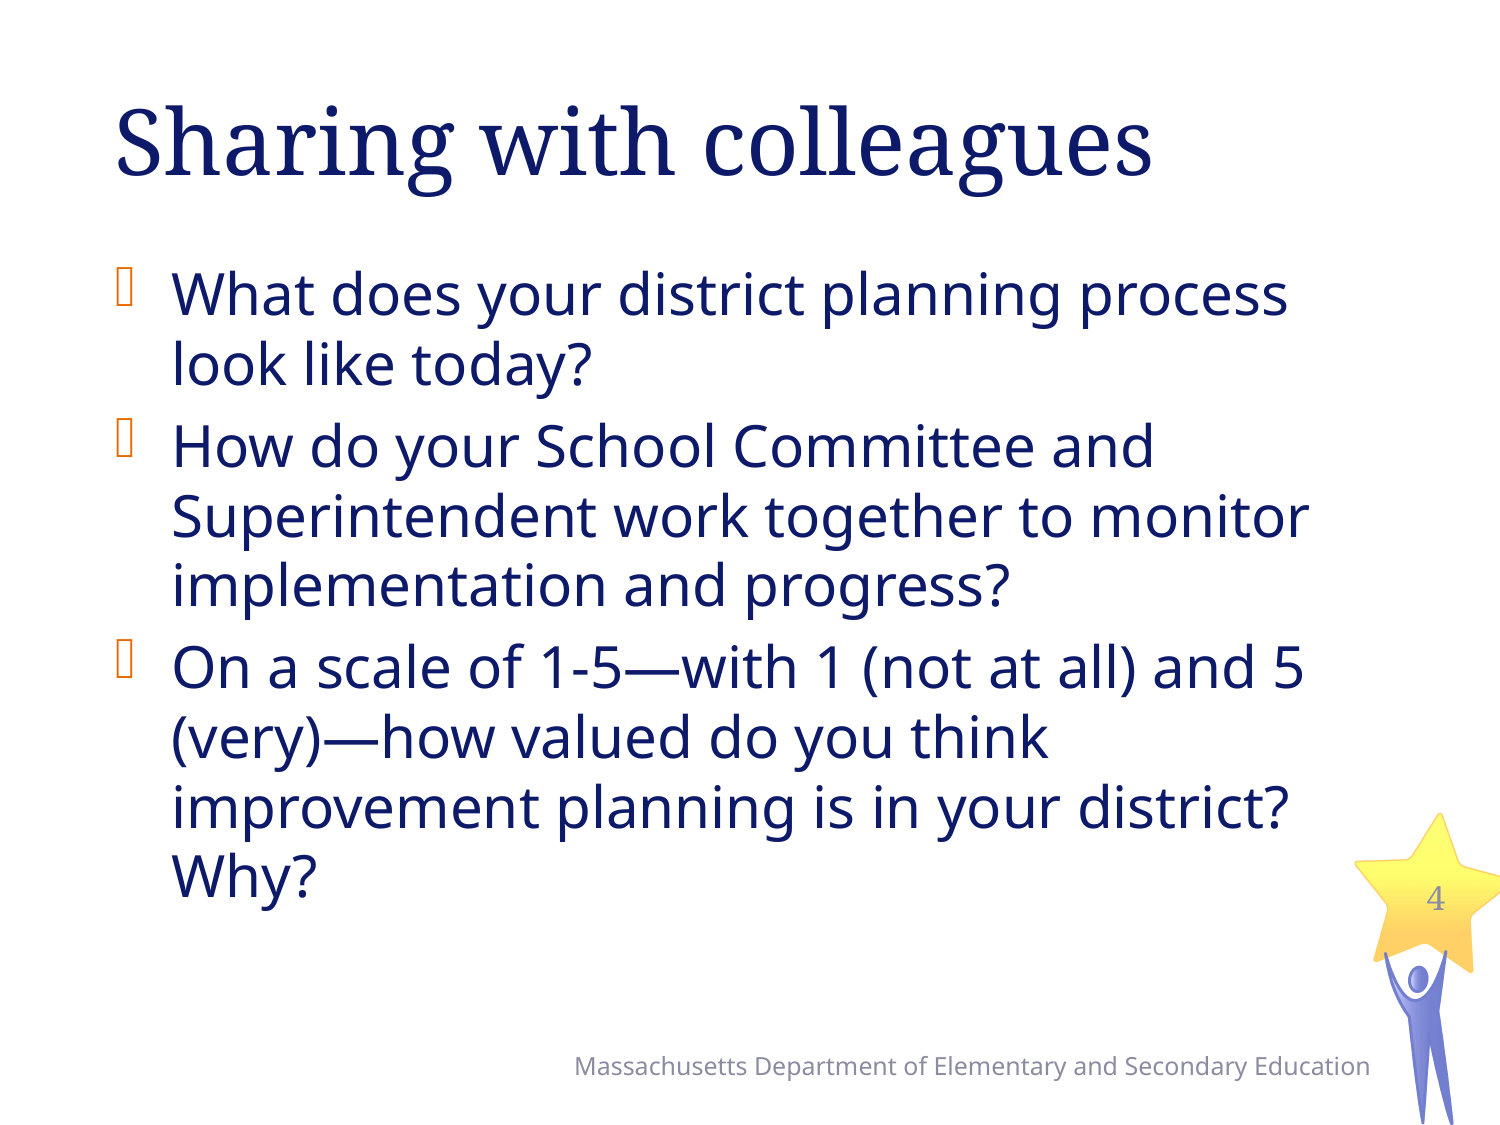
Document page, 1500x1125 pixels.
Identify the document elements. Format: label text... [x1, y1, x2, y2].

footer Massachusetts Department of Elementary and Secondary Education [500, 1037, 1388, 1098]
title Sharing with colleagues [99, 45, 1400, 233]
slide_number 4 [1392, 862, 1480, 938]
list What does your district planning process look like today? How do your School Committee and Superintendent work together to monitor implementation and progress? On a scale of 1-5—with 1 (not at all) and 5 (very)—how valued do you think improvement planning is in your district? Why? [99, 249, 1400, 1005]
